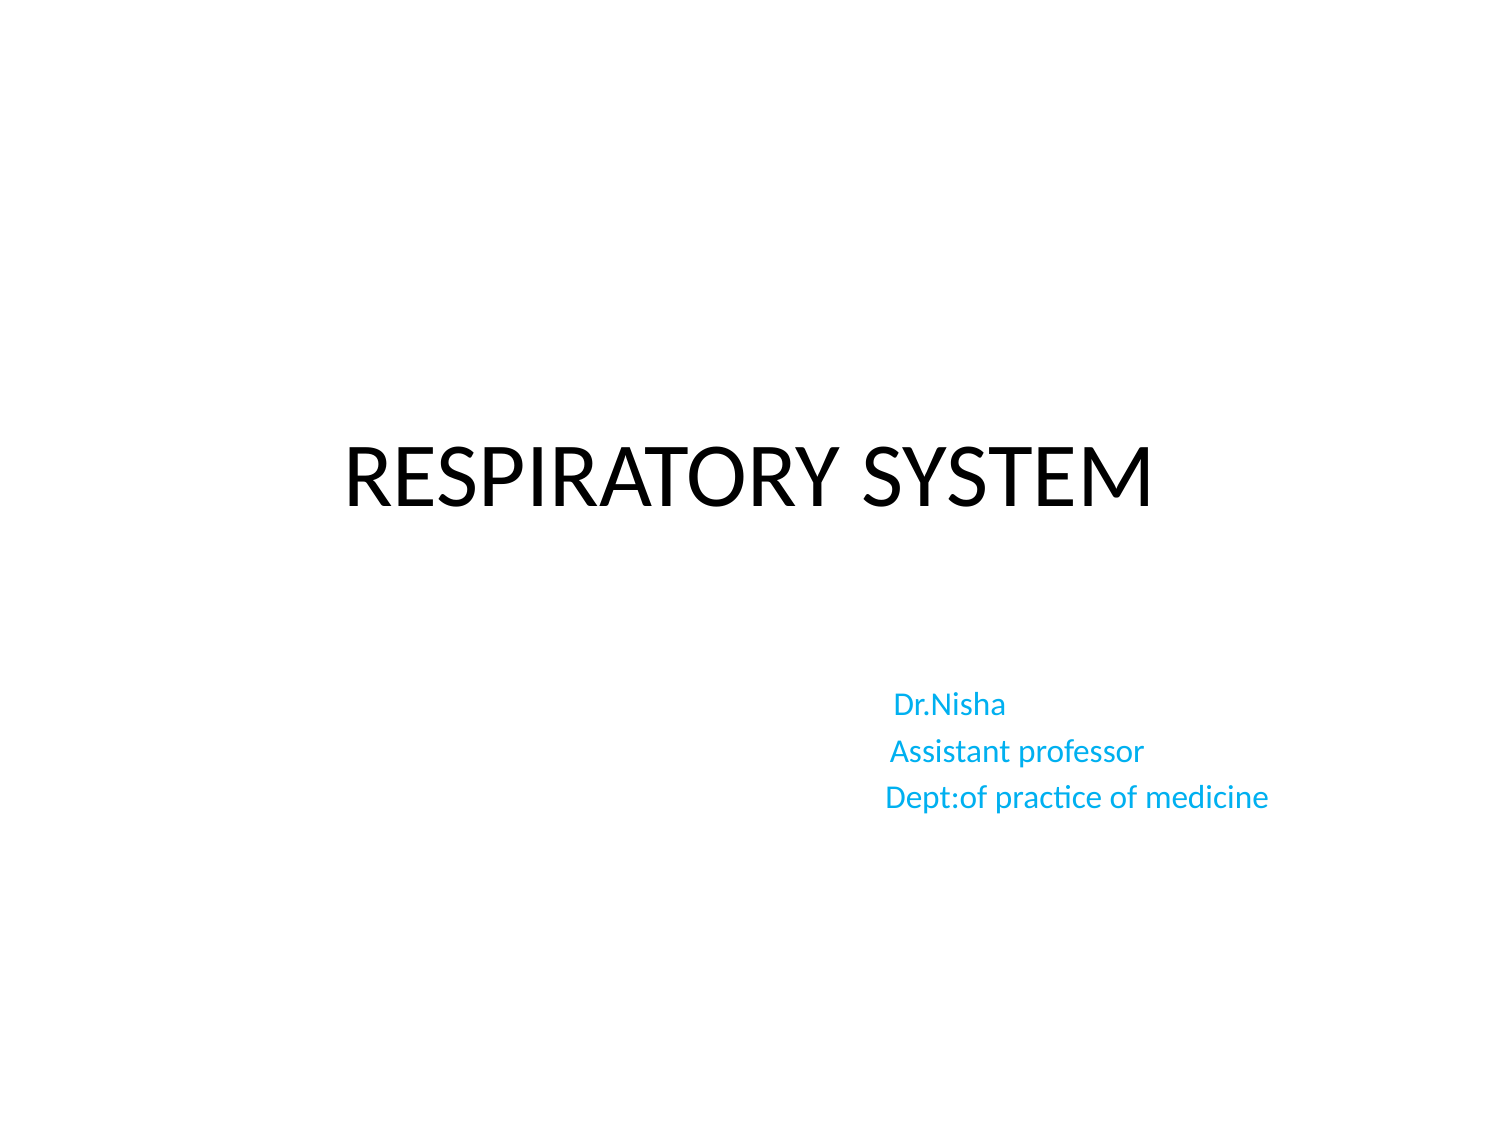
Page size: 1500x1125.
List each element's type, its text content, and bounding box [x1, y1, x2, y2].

text_box Dr.Nisha Assistant professor Dept:of practice of medicine [237, 674, 1288, 963]
title RESPIRATORY SYSTEM [112, 349, 1388, 591]
